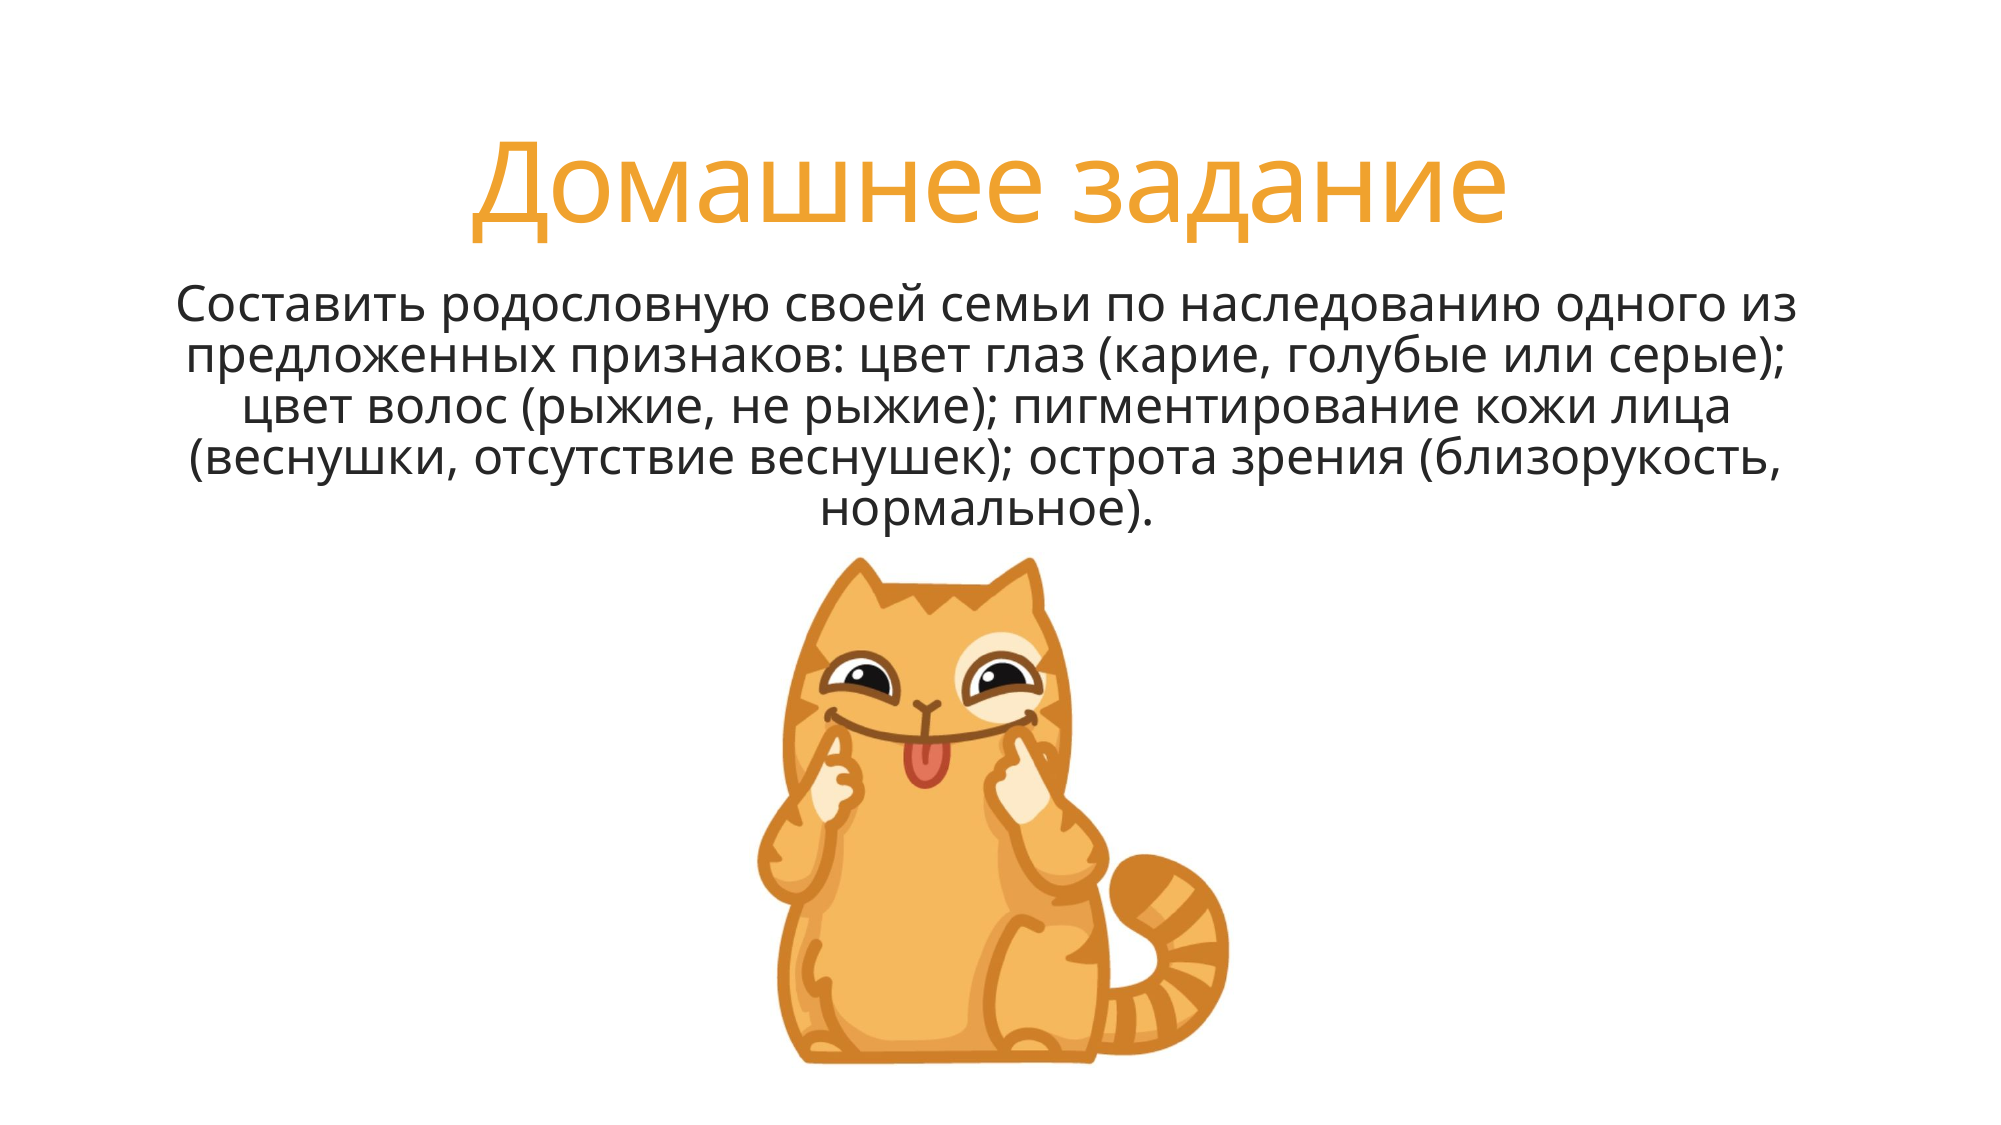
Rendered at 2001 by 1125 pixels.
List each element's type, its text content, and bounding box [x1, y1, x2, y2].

list Составить родословную своей семьи по наследованию одного из предложенных признаков: цвет глаз (карие, голубые или серые); цвет волос (рыжие, не рыжие); пигментирование кожи лица (веснушки, отсутствие веснушек); острота зрения (близорукость, нормальное). [97, 273, 1862, 892]
title Домашнее задание [107, 81, 1875, 294]
picture [749, 551, 1234, 1068]
